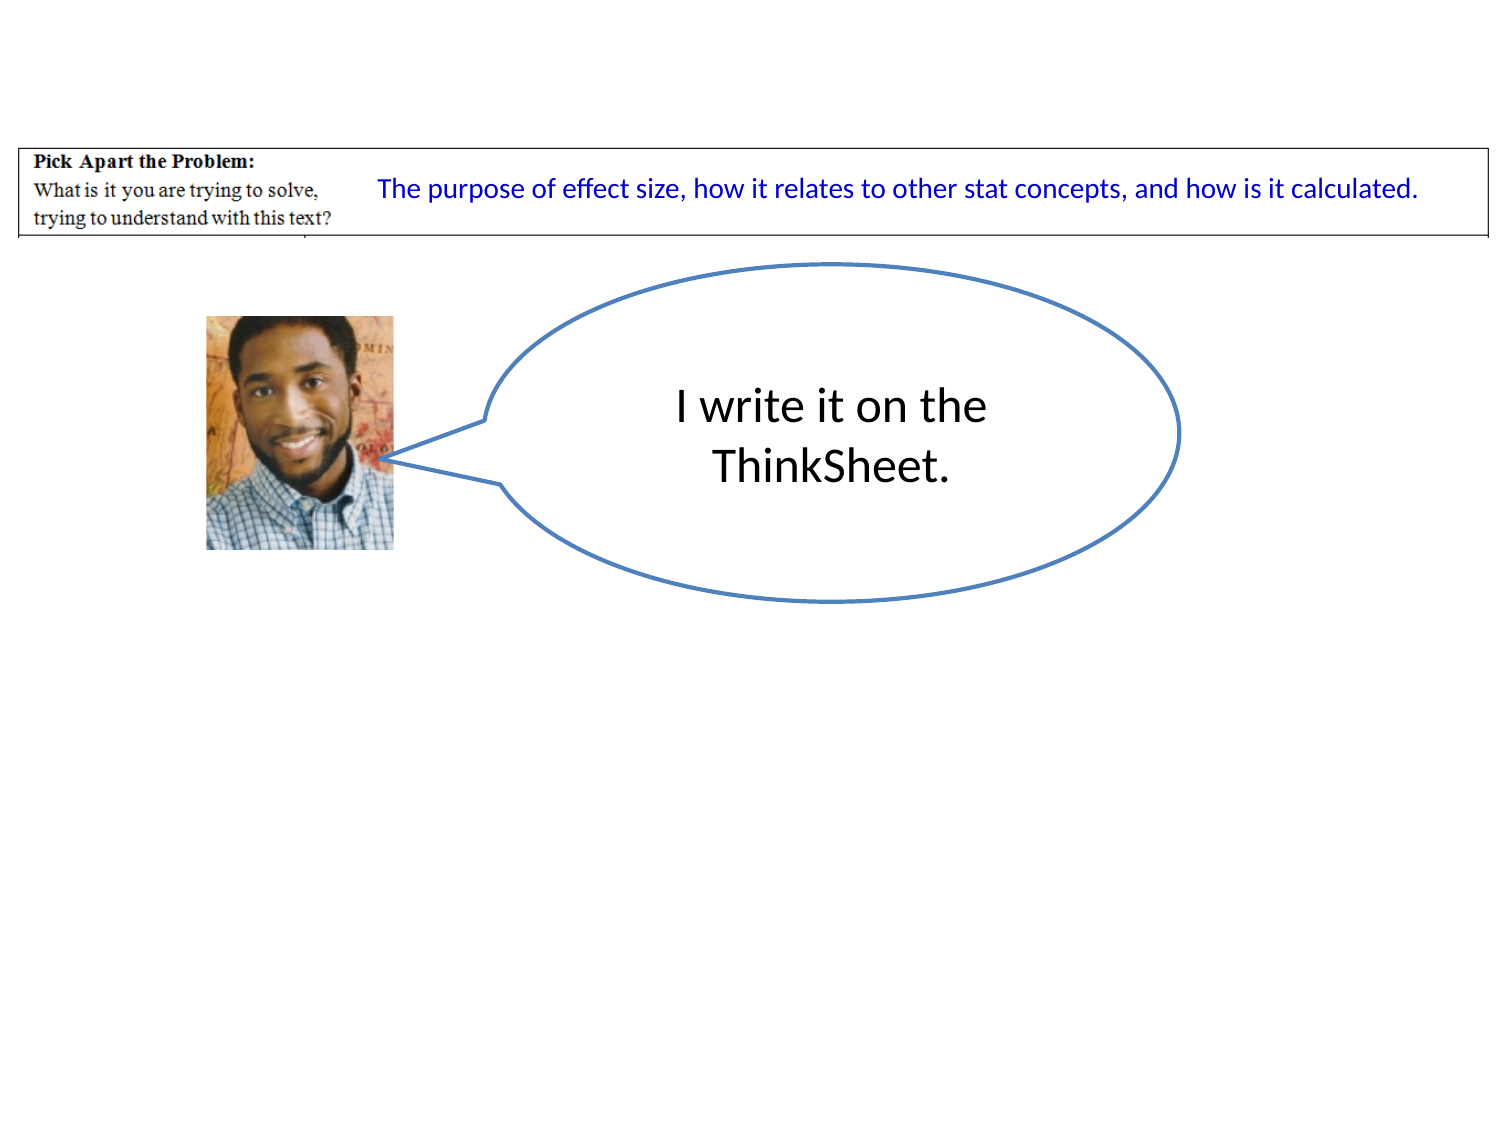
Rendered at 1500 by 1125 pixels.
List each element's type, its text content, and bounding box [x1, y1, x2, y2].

picture [206, 315, 394, 551]
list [5, 138, 1500, 238]
text_box I write it on the ThinkSheet. [398, 262, 1182, 604]
